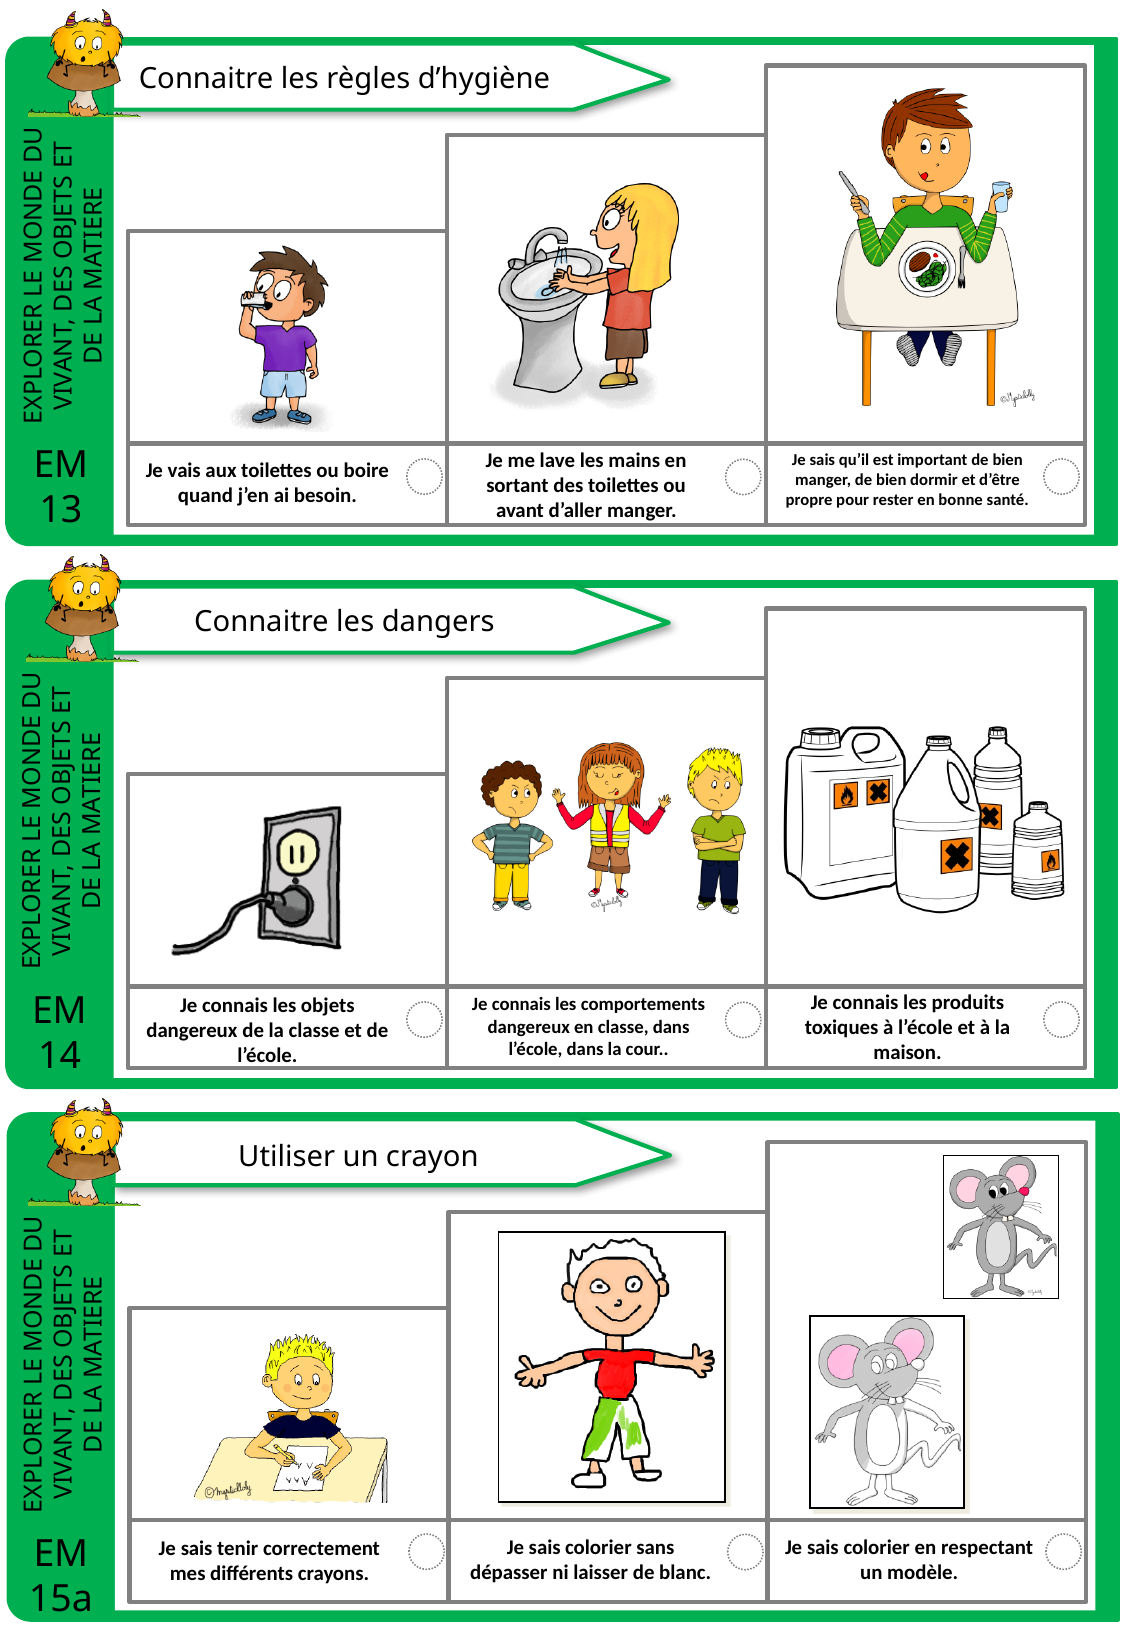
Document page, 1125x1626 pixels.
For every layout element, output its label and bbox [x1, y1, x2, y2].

picture [208, 241, 359, 432]
picture [943, 1154, 1059, 1300]
picture [155, 797, 359, 965]
picture [26, 554, 139, 663]
picture [781, 722, 1071, 921]
text_box [8, 1114, 1118, 1620]
text_box [127, 65, 1085, 526]
picture [481, 176, 700, 434]
text_box [7, 38, 1117, 545]
text_box [7, 581, 1117, 1088]
text_box [129, 1142, 1087, 1602]
picture [498, 1232, 725, 1502]
picture [810, 1316, 964, 1508]
picture [27, 1097, 141, 1206]
picture [27, 9, 141, 117]
picture [169, 1323, 405, 1511]
text_box [127, 608, 1085, 1069]
picture [455, 734, 756, 921]
picture [790, 76, 1064, 419]
